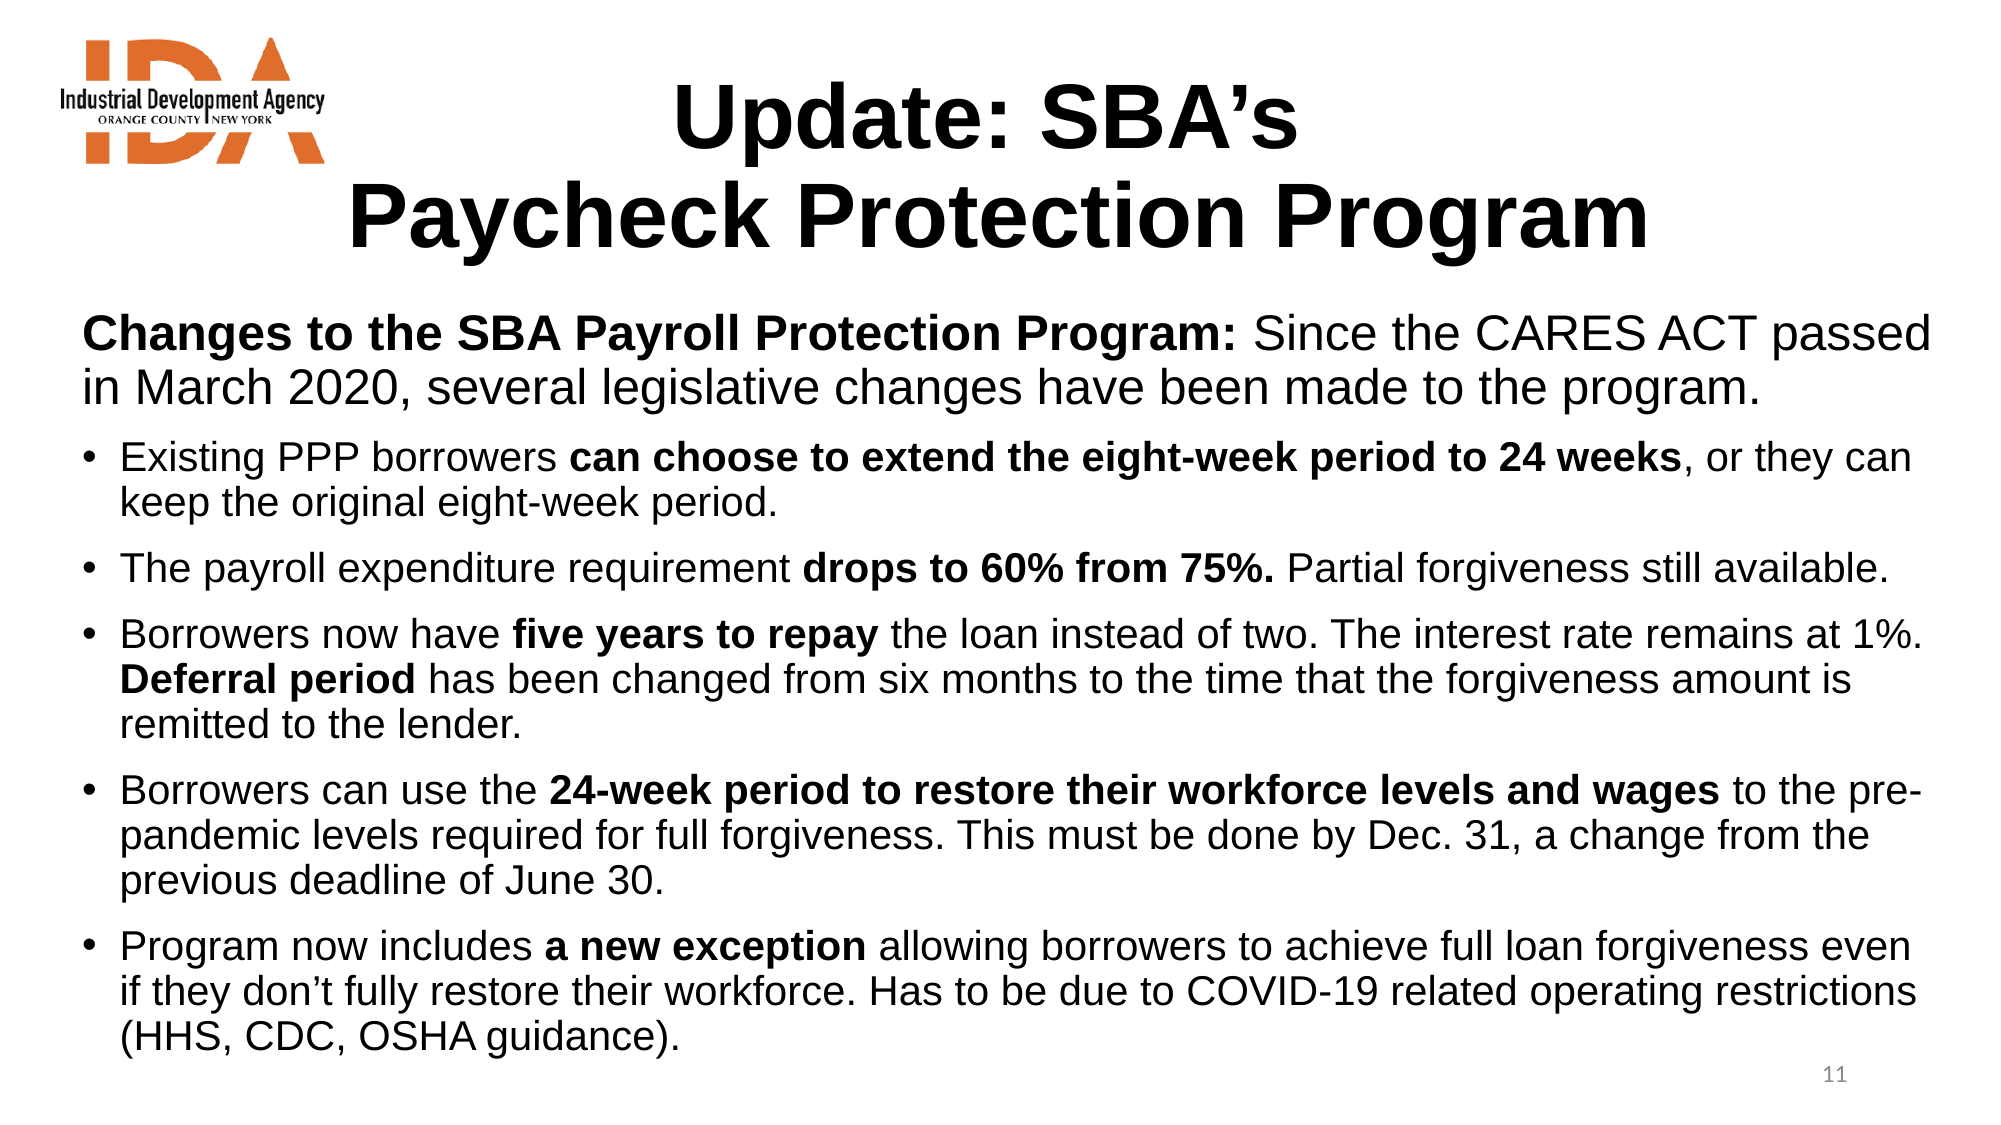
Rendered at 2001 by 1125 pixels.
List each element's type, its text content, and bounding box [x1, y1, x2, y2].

title Update: SBA’s Paycheck Protection Program [51, 59, 1949, 278]
picture [60, 37, 325, 164]
list Changes to the SBA Payroll Protection Program: Since the CARES ACT passed in March 2020, several legislative changes have been made to the program. Existing PPP borrowers can choose to extend the eight-week period to 24 weeks, or they can keep the original eight-week period. The payroll expenditure requirement drops to 60% from 75%. Partial forgiveness still available. Borrowers now have five years to repay the loan instead of two. The interest rate remains at 1%. Deferral period has been changed from six months to the time that the forgiveness amount is remitted to the lender. Borrowers can use the 24-week period to restore their workforce levels and wages to the pre-pandemic levels required for full forgiveness. This must be done by Dec. 31, a change from the previous deadline of June 30. Program now includes a new exception allowing borrowers to achieve full loan forgiveness even if they don’t fully restore their workforce. Has to be due to COVID-19 related operating restrictions (HHS, CDC, OSHA guidance). [67, 299, 1949, 1125]
slide_number 11 [1412, 1042, 1863, 1103]
